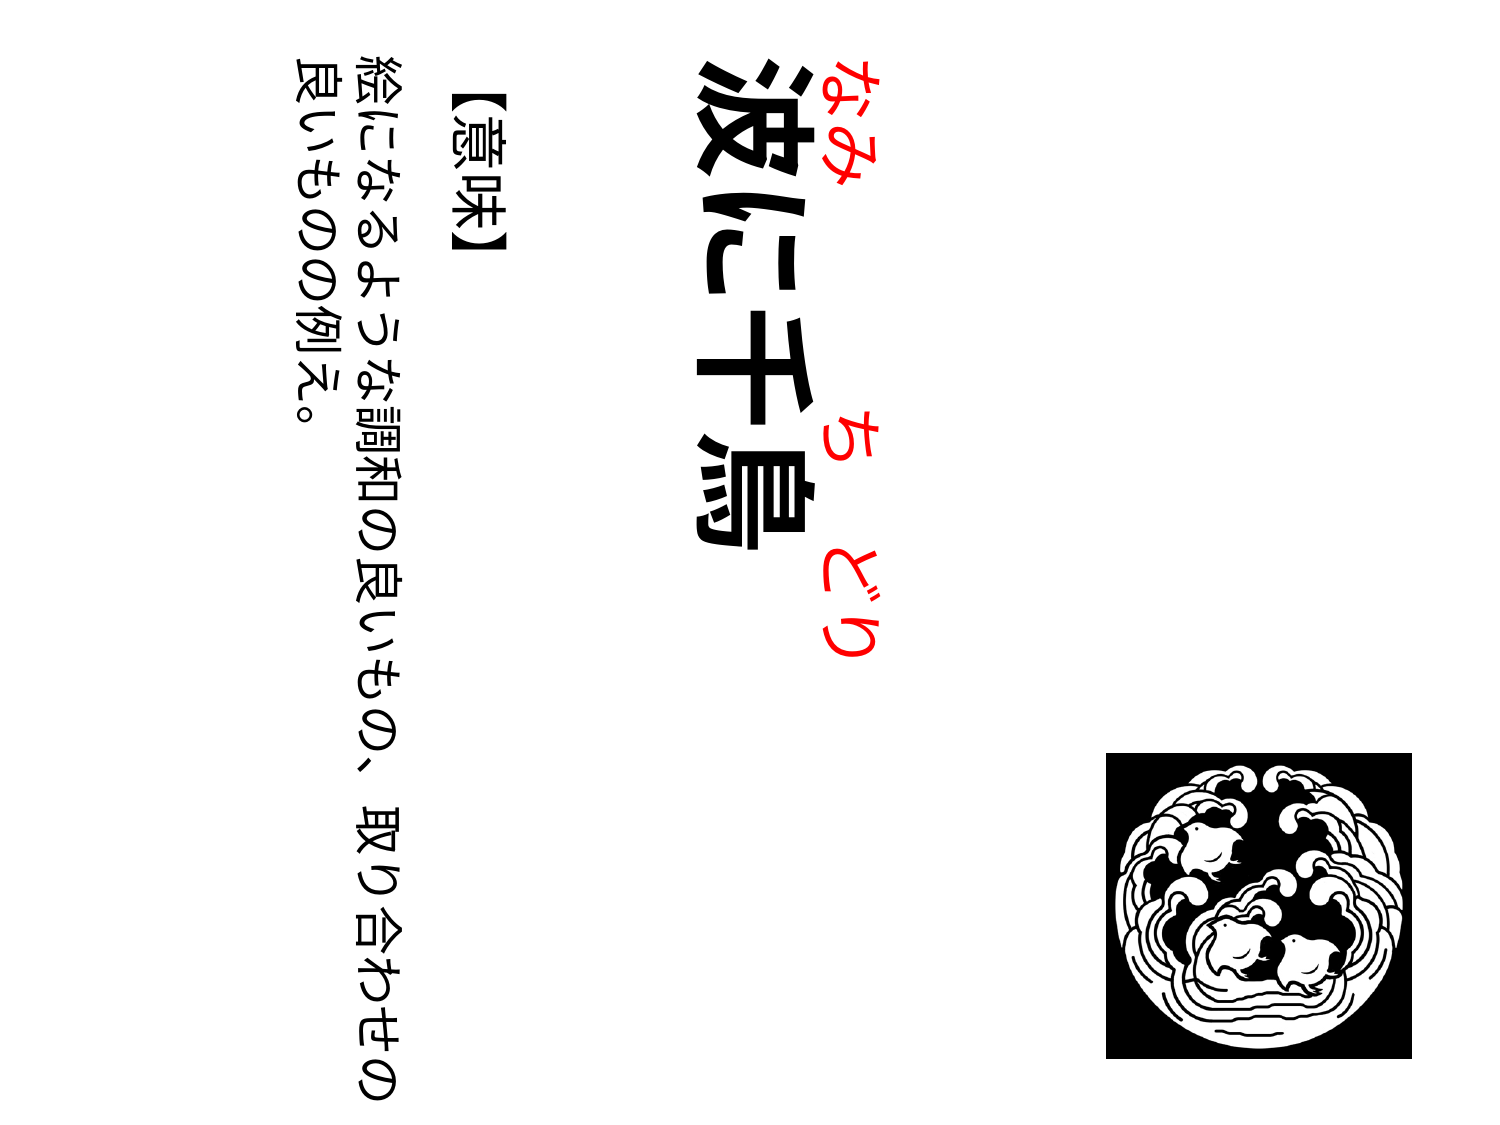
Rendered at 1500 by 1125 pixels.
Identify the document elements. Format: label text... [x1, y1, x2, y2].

text_box なみ ち どり [788, 40, 901, 1104]
text_box 【意味】 絵になるような調和の良いもの、取り合わせの良いものの例え。 [0, 40, 523, 1125]
text_box 波に千鳥 [659, 40, 788, 1104]
picture [1106, 753, 1412, 1059]
